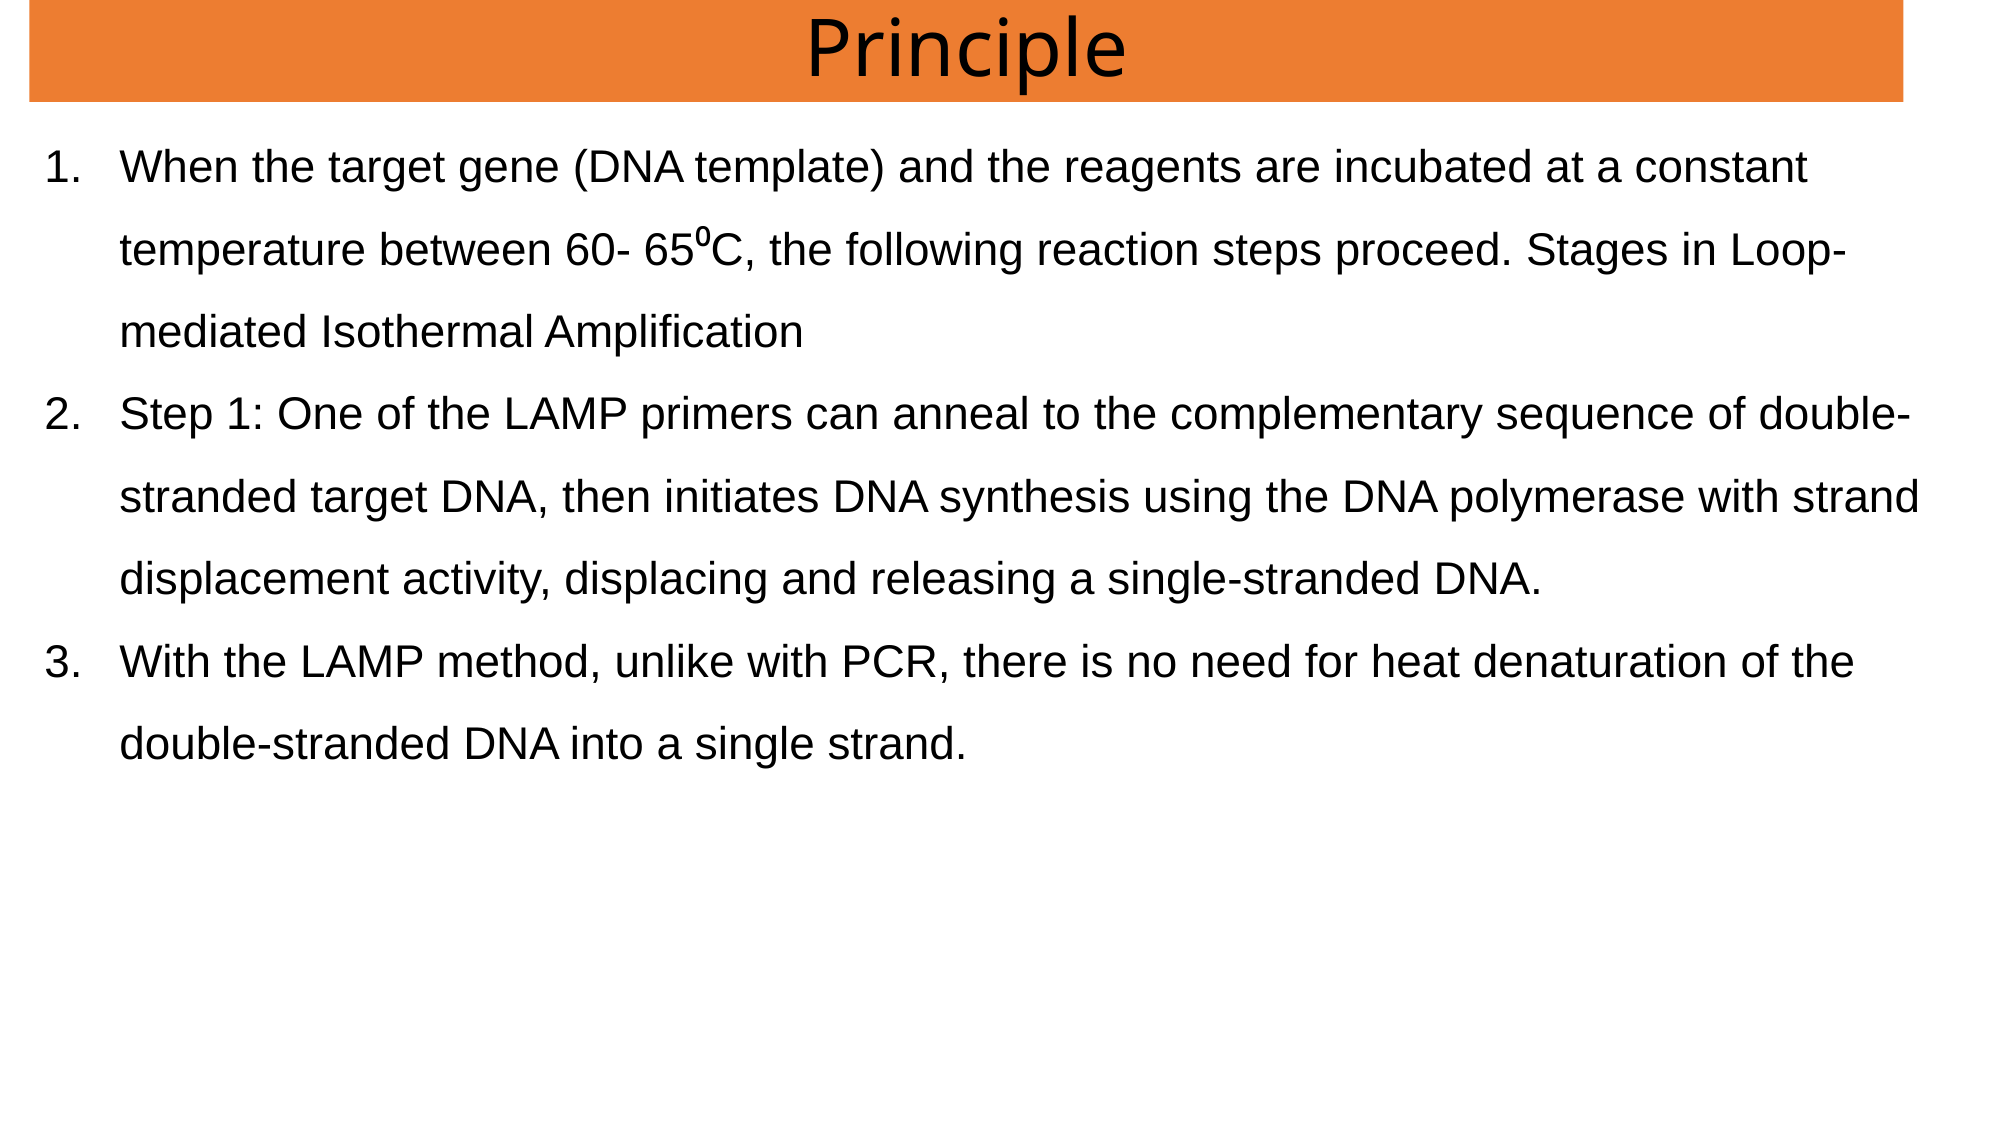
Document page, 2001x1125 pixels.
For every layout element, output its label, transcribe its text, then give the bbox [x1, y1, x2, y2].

title Principle [29, 0, 1904, 101]
list When the target gene (DNA template) and the reagents are incubated at a constant temperature between 60- 65⁰C, the following reaction steps proceed. Stages in Loop-mediated Isothermal Amplification Step 1: One of the LAMP primers can anneal to the complementary sequence of double-stranded target DNA, then initiates DNA synthesis using the DNA polymerase with strand displacement activity, displacing and releasing a single-stranded DNA. With the LAMP method, unlike with PCR, there is no need for heat denaturation of the double-stranded DNA into a single strand. [29, 101, 1971, 1088]
